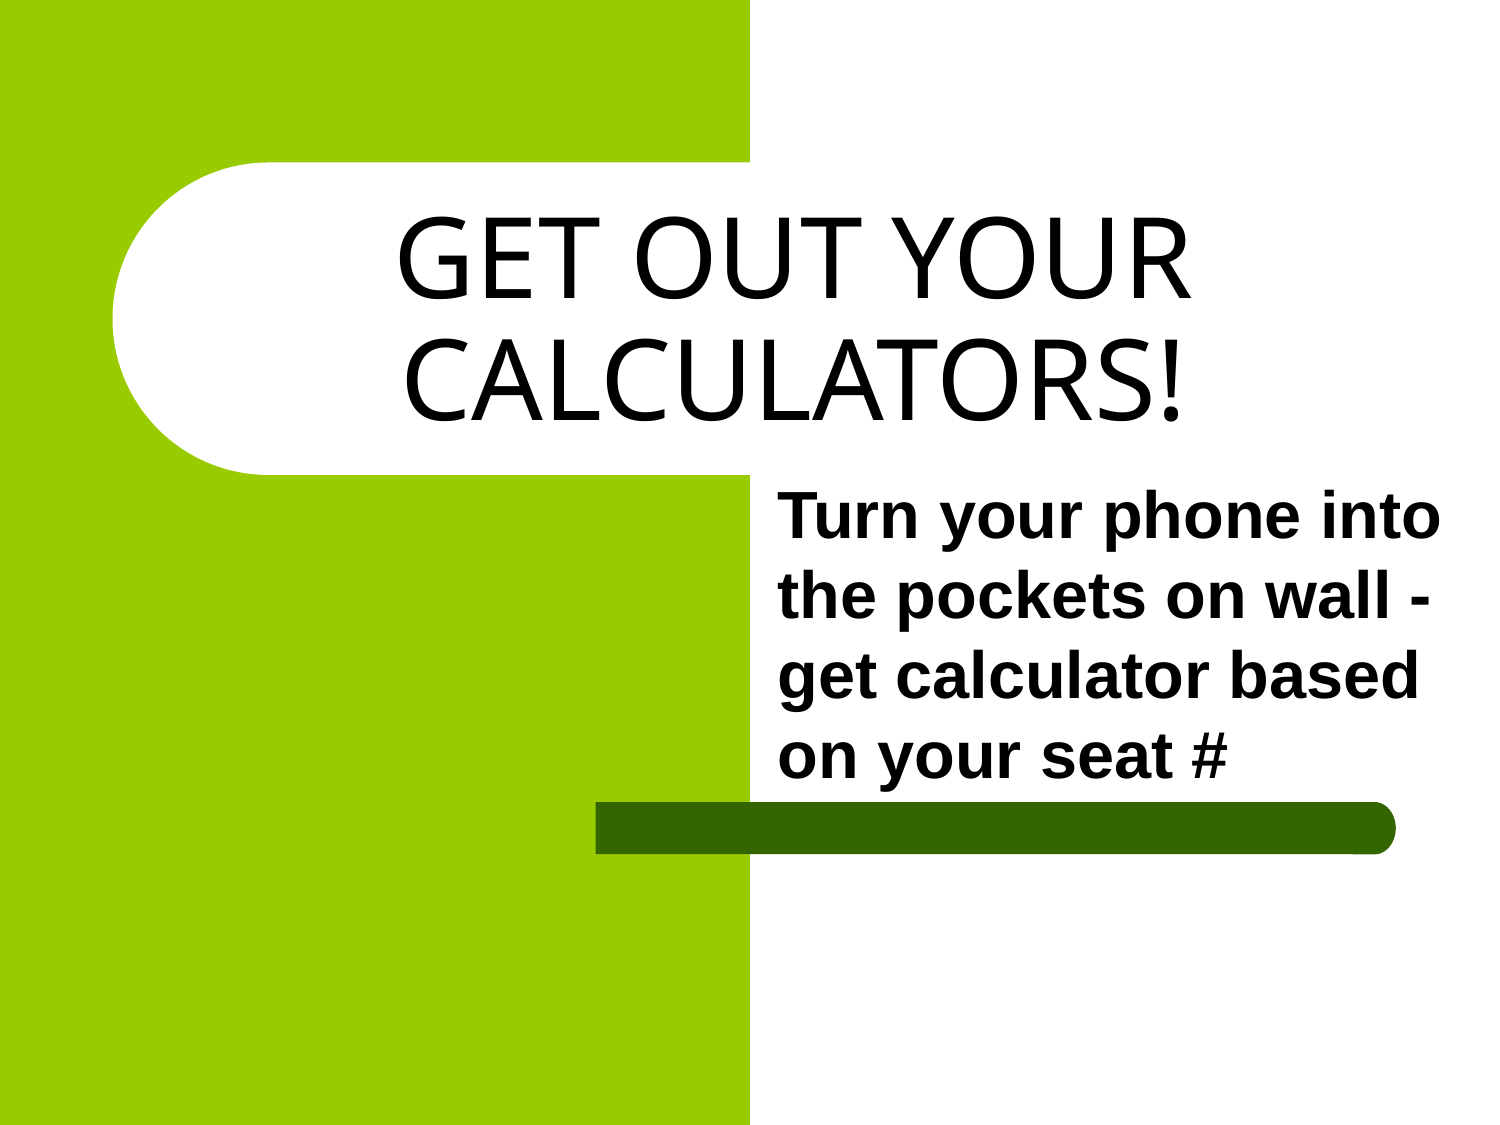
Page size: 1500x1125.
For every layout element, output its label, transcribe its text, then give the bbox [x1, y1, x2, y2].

subtitle Turn your phone into the pockets on wall - get calculator based on your seat # [762, 499, 1500, 800]
title GET OUT YOUR CALCULATORS! [49, 166, 1500, 480]
